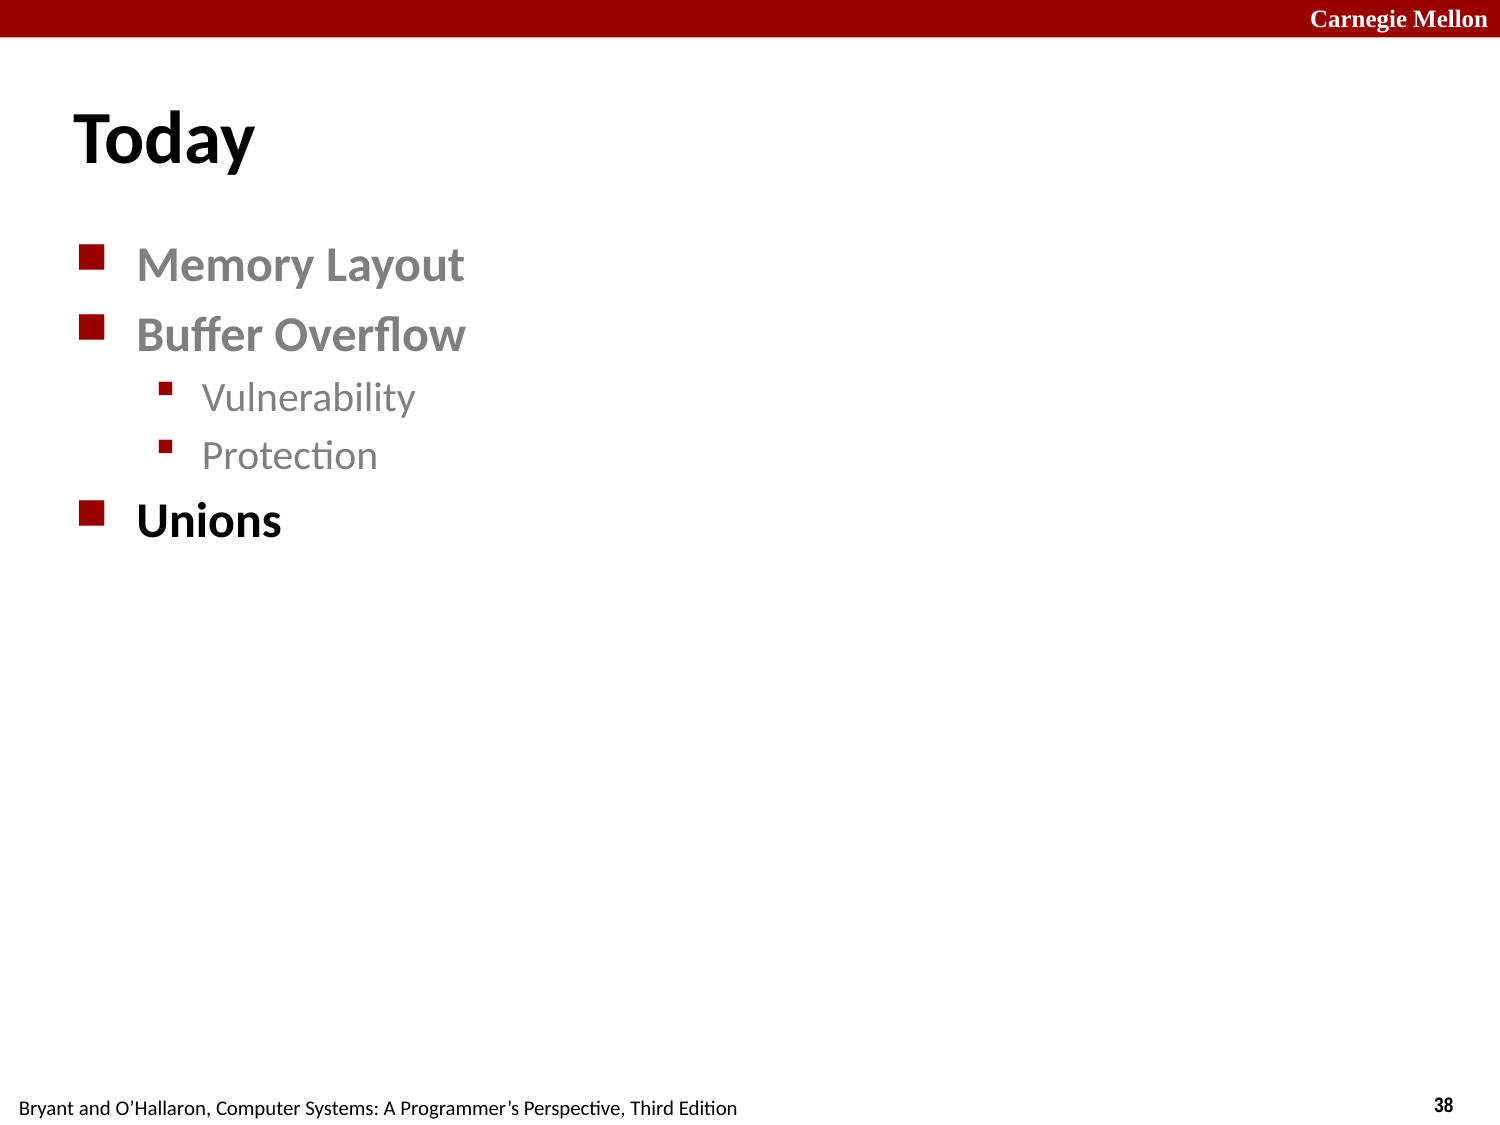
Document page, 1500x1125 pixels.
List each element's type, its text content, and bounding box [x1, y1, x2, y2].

list Memory Layout Buffer Overflow Vulnerability Protection Unions [64, 223, 1361, 1040]
title Today [58, 71, 1305, 197]
